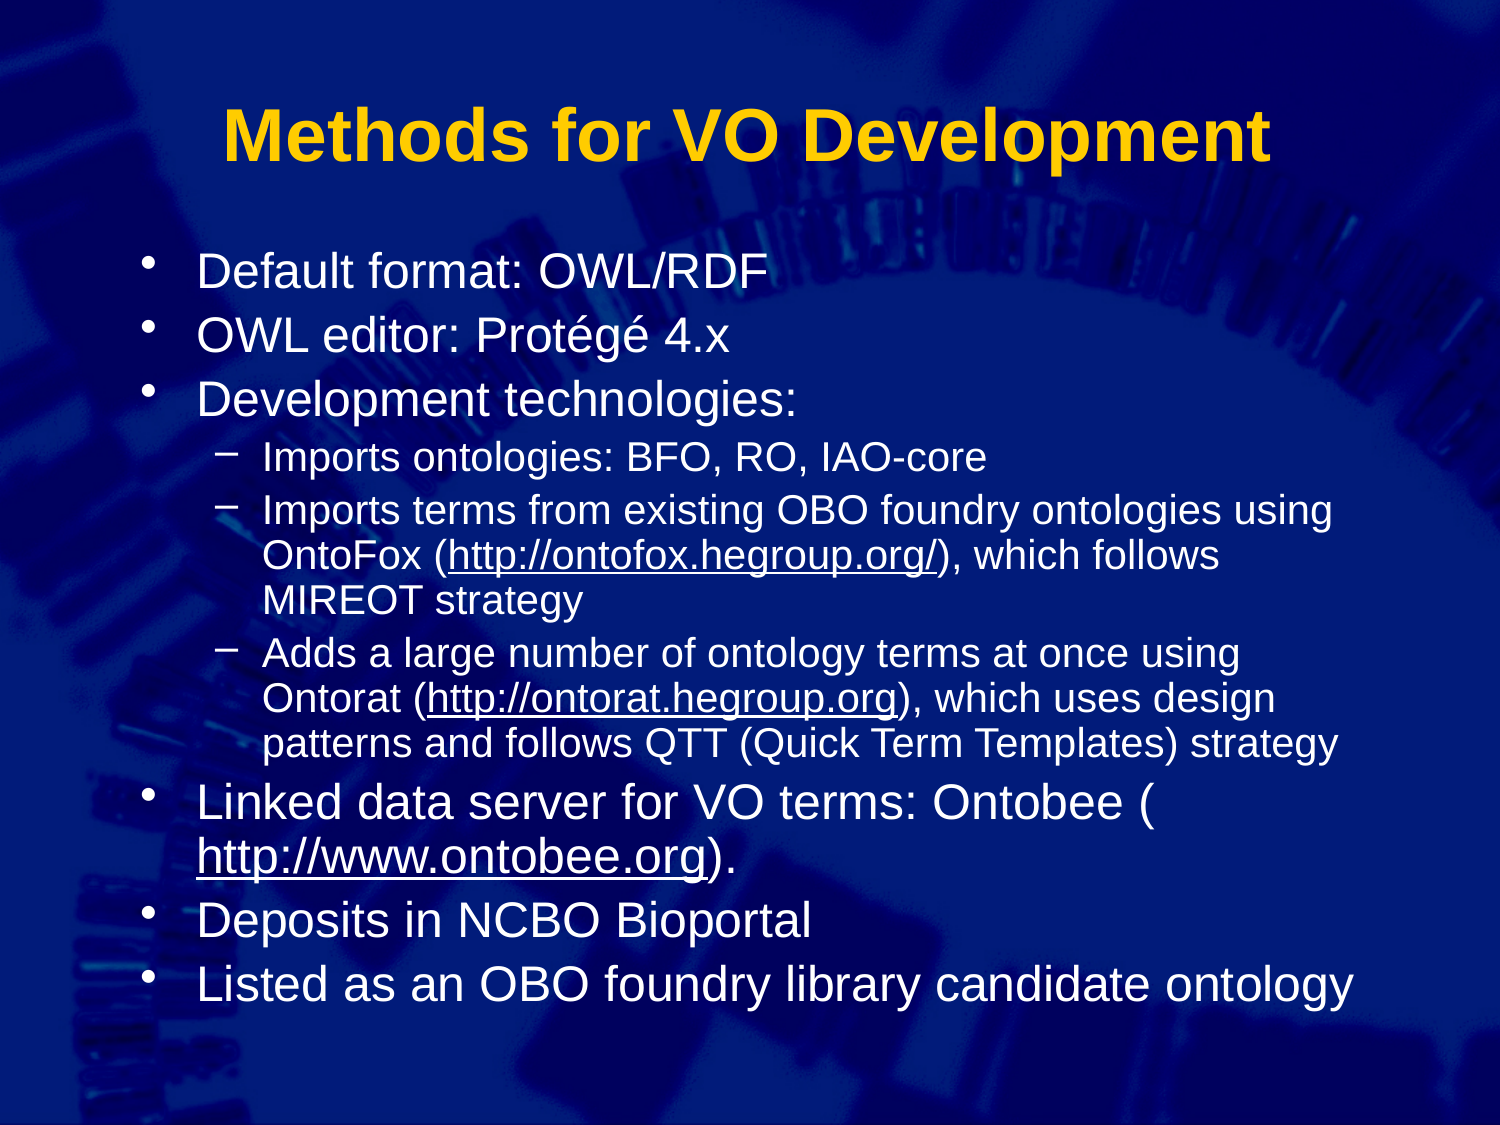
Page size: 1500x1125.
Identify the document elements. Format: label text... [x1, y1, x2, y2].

list Default format: OWL/RDF OWL editor: Protégé 4.x Development technologies: Imports ontologies: BFO, RO, IAO-core Imports terms from existing OBO foundry ontologies using OntoFox (http://ontofox.hegroup.org/), which follows MIREOT strategy Adds a large number of ontology terms at once using Ontorat (http://ontorat.hegroup.org), which uses design patterns and follows QTT (Quick Term Templates) strategy Linked data server for VO terms: Ontobee (http://www.ontobee.org). Deposits in NCBO Bioportal Listed as an OBO foundry library candidate ontology [124, 237, 1388, 1051]
picture [0, 0, 1500, 1125]
title Methods for VO Development [110, 49, 1386, 213]
